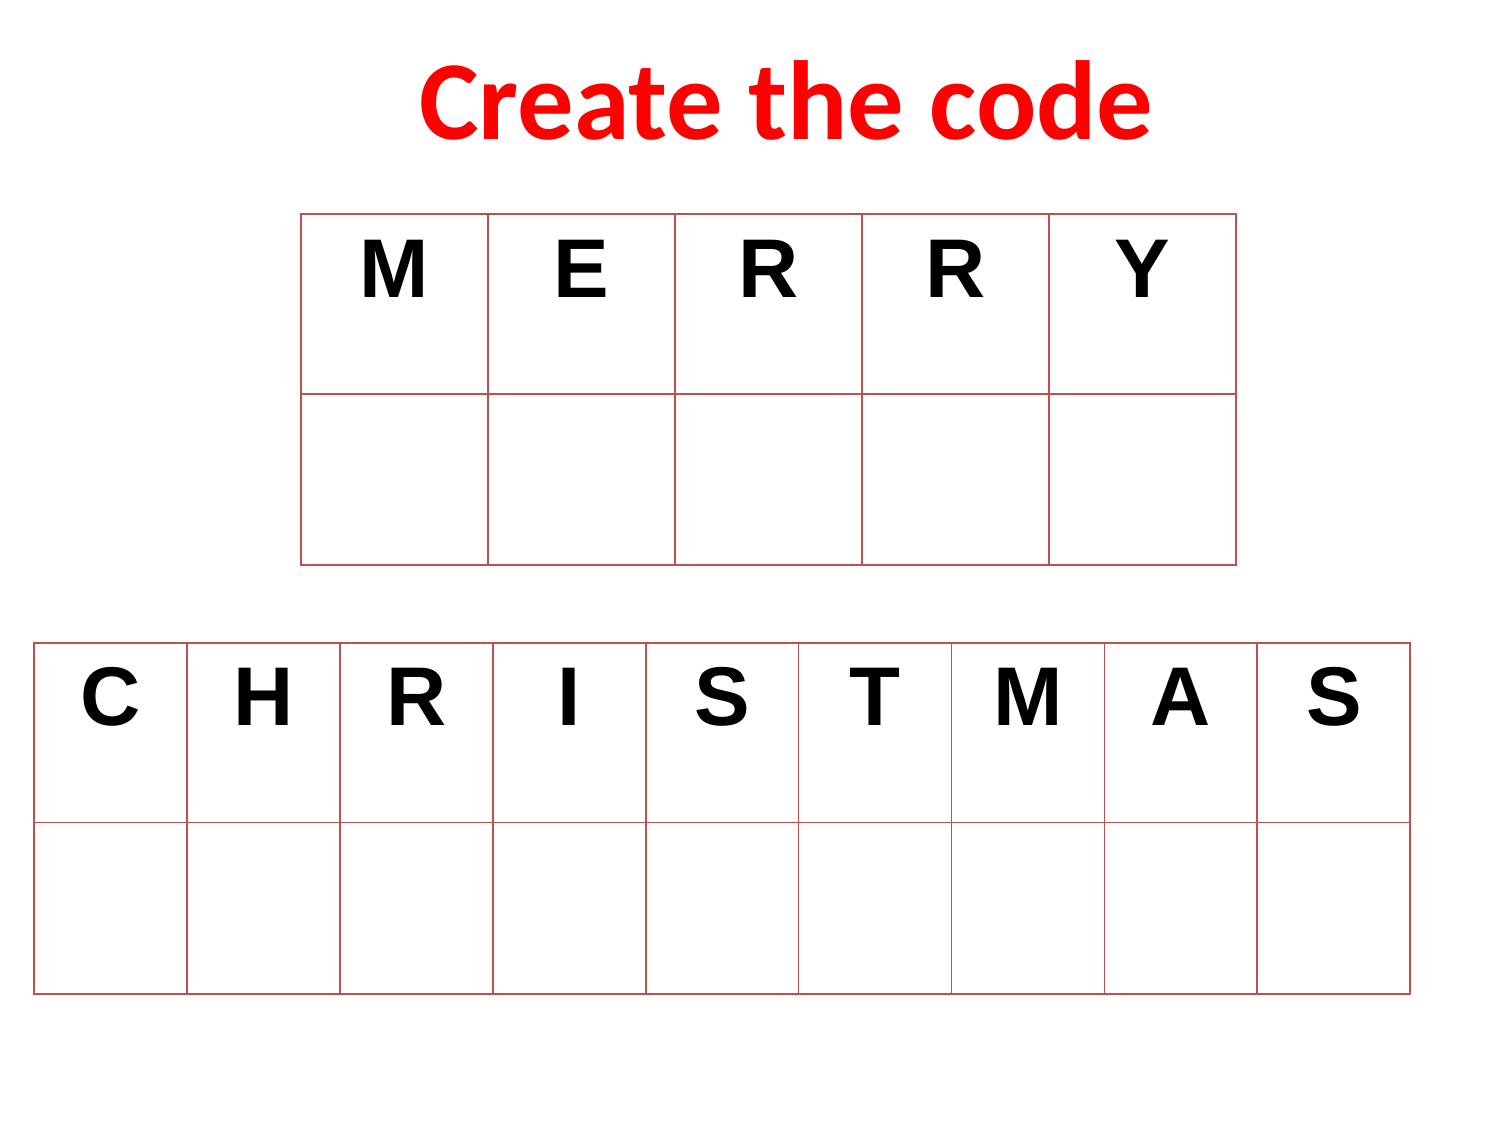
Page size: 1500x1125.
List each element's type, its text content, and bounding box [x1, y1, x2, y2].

table_header M [952, 644, 1104, 822]
table_header S [1258, 644, 1409, 822]
table_cell [863, 395, 1048, 564]
table_cell [647, 823, 798, 993]
table_cell [188, 823, 339, 993]
table_cell [35, 823, 186, 993]
text_box Create the code [289, 19, 1285, 170]
table_cell [1050, 395, 1235, 564]
table_cell [494, 823, 645, 993]
table_header R [341, 644, 492, 822]
table_header M [302, 215, 487, 393]
table_cell [952, 823, 1104, 993]
table_header I [494, 644, 645, 822]
table_header Y [1050, 215, 1235, 393]
table_header H [188, 644, 339, 822]
table_header R [863, 215, 1048, 393]
table_cell [676, 395, 861, 564]
table_cell [302, 395, 487, 564]
table_cell [341, 823, 492, 993]
table_cell [799, 823, 951, 993]
table_cell [489, 395, 674, 564]
table_cell [1105, 823, 1256, 993]
table_header C [35, 644, 186, 822]
table_cell [1258, 823, 1409, 993]
table_header E [489, 215, 674, 393]
table_header S [647, 644, 798, 822]
table_header A [1105, 644, 1256, 822]
table_header T [799, 644, 951, 822]
table_header R [676, 215, 861, 393]
